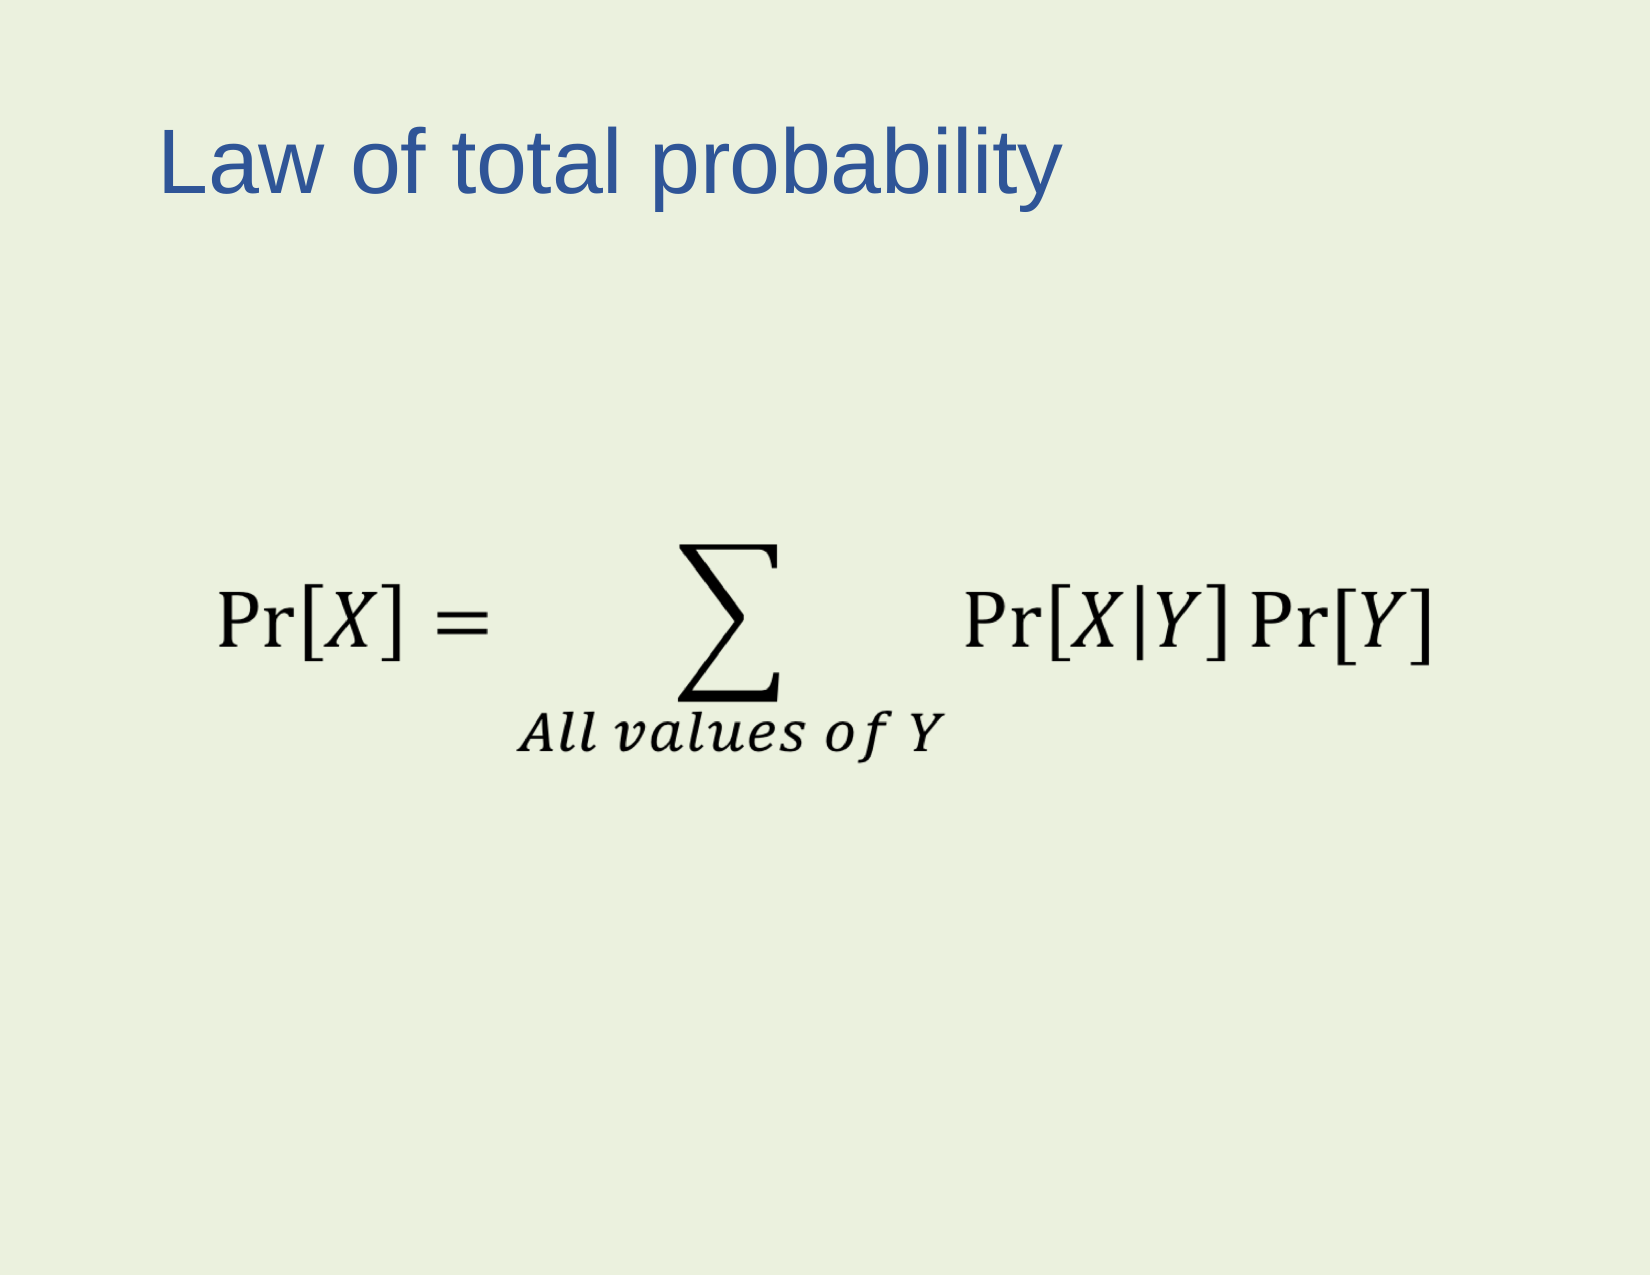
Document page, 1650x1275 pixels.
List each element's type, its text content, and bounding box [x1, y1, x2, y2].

title Law of total probability [155, 99, 1401, 316]
text_box [167, 501, 1483, 774]
